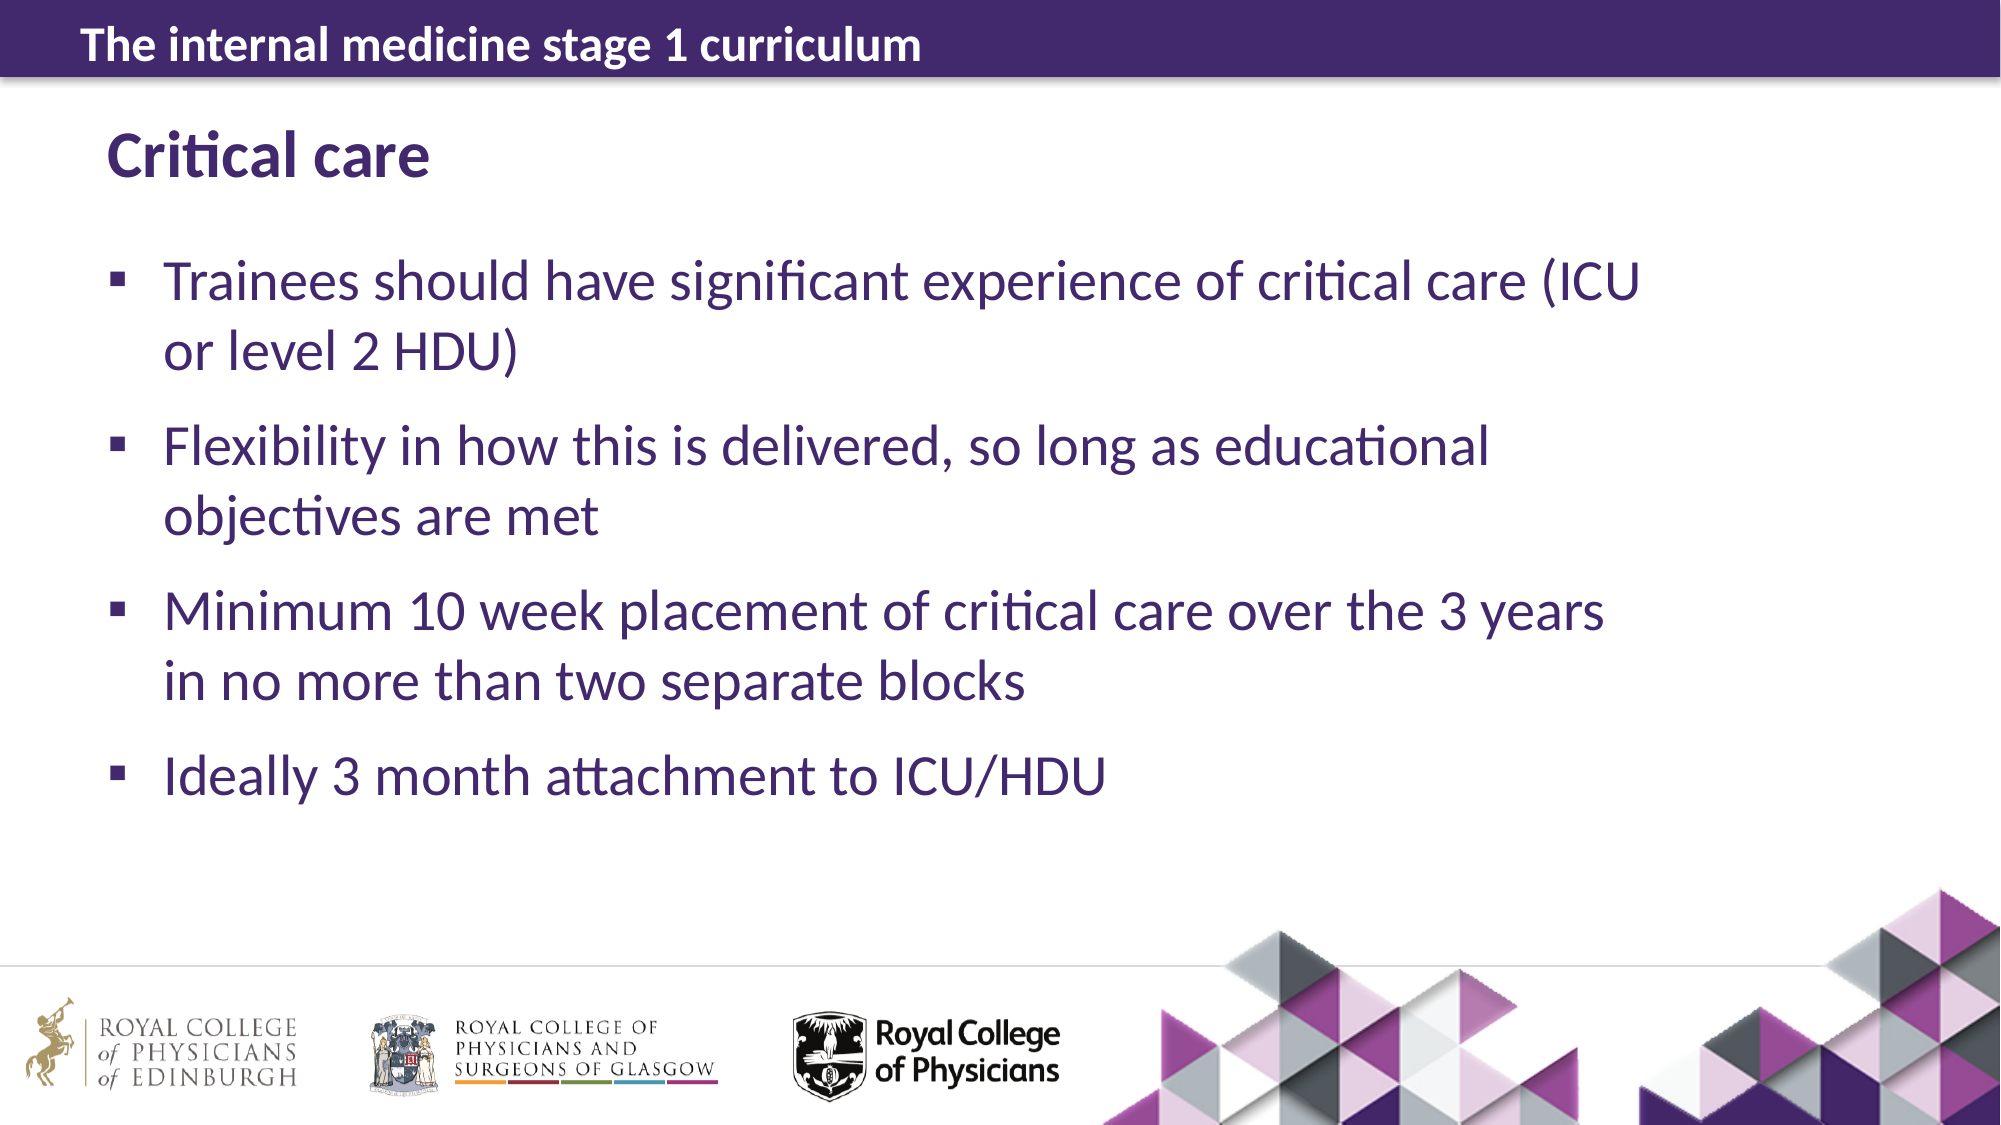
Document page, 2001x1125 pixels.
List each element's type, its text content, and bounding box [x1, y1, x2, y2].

list Trainees should have significant experience of critical care (ICU or level 2 HDU) Flexibility in how this is delivered, so long as educational objectives are met Minimum 10 week placement of critical care over the 3 years in no more than two separate blocks Ideally 3 month attachment to ICU/HDU [99, 234, 1668, 994]
picture [7, 992, 1074, 1109]
title Critical care [99, 82, 1901, 219]
picture [1099, 887, 2000, 1125]
